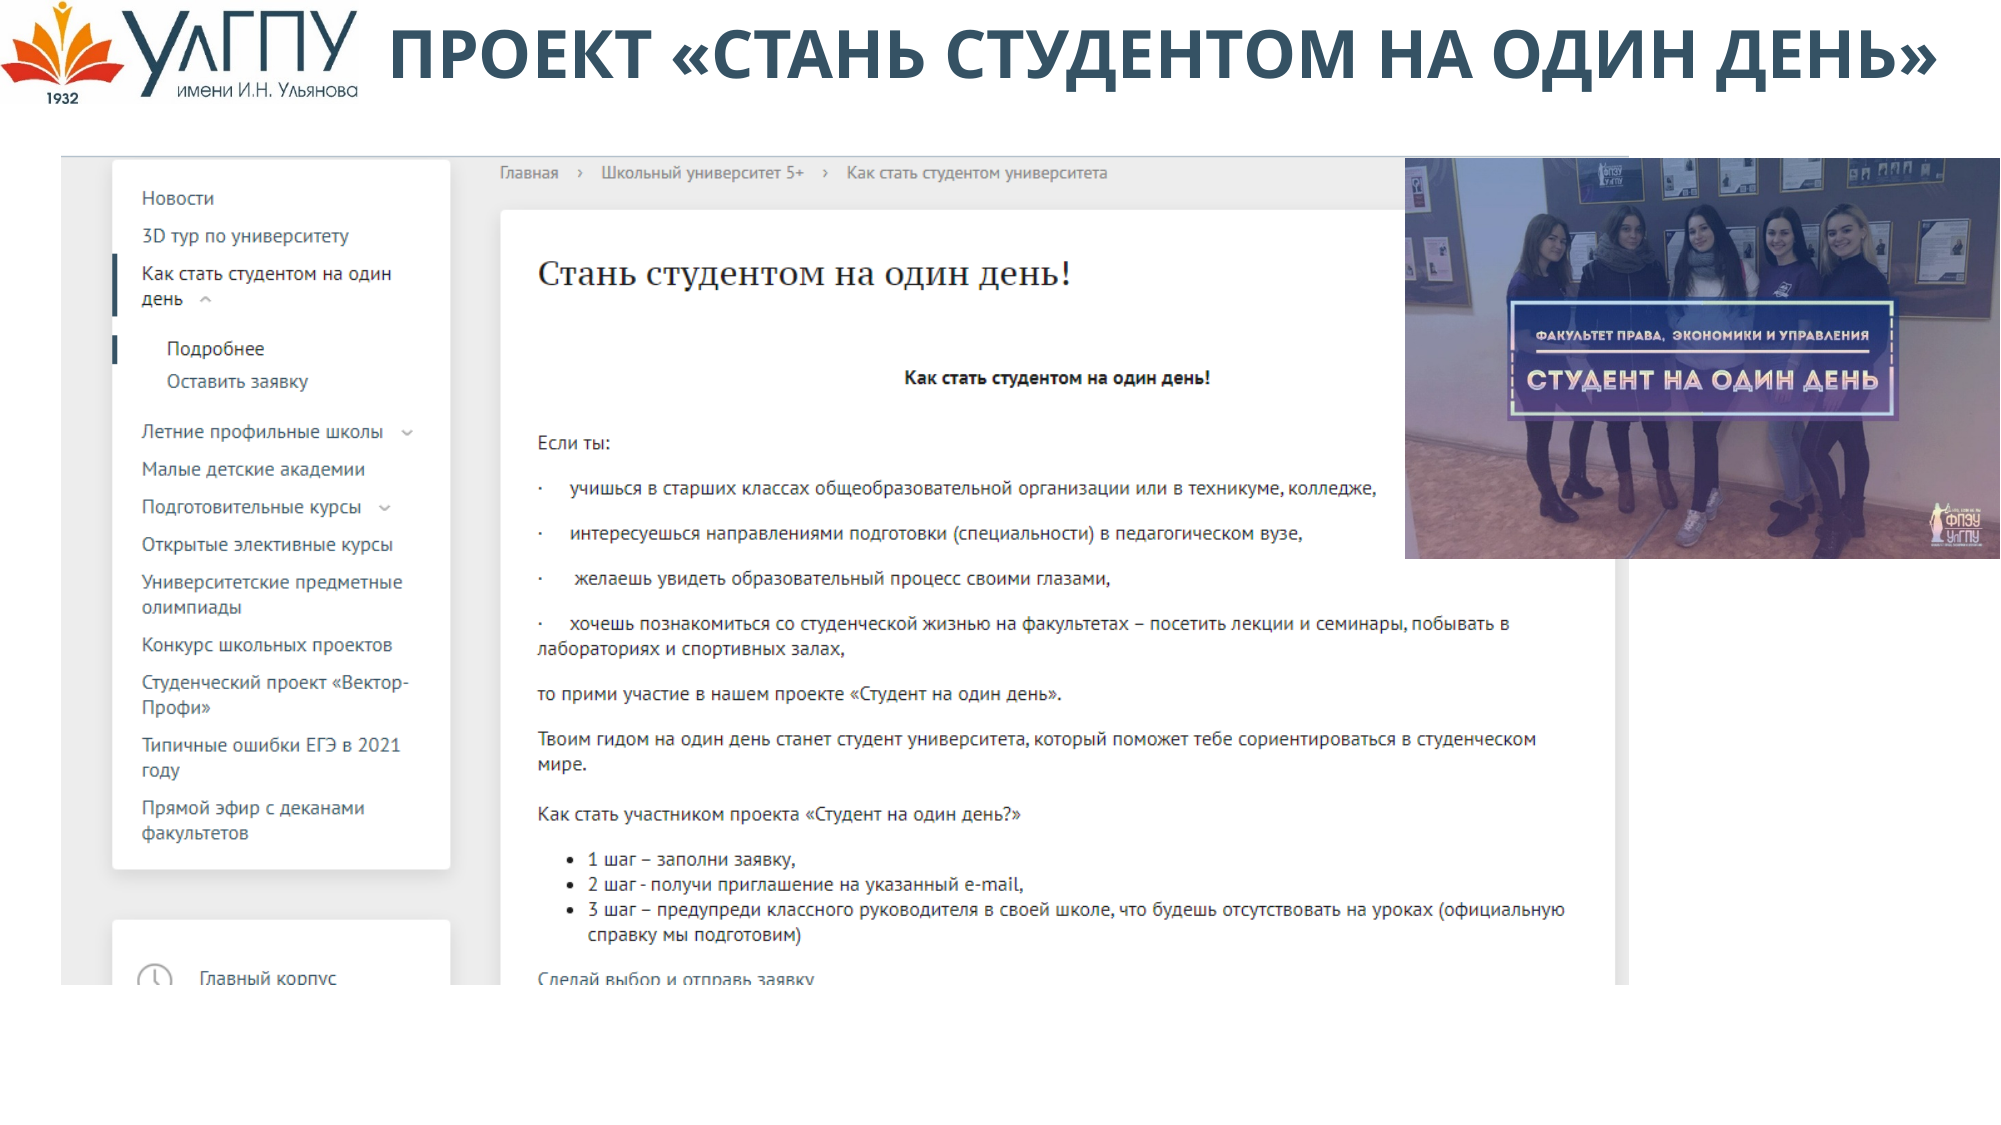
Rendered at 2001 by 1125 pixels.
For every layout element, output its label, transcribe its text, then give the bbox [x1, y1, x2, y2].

picture [0, 0, 359, 105]
text_box ПРОЕКТ «Стань студентом на один день» [359, 0, 2000, 99]
picture [61, 151, 2000, 985]
